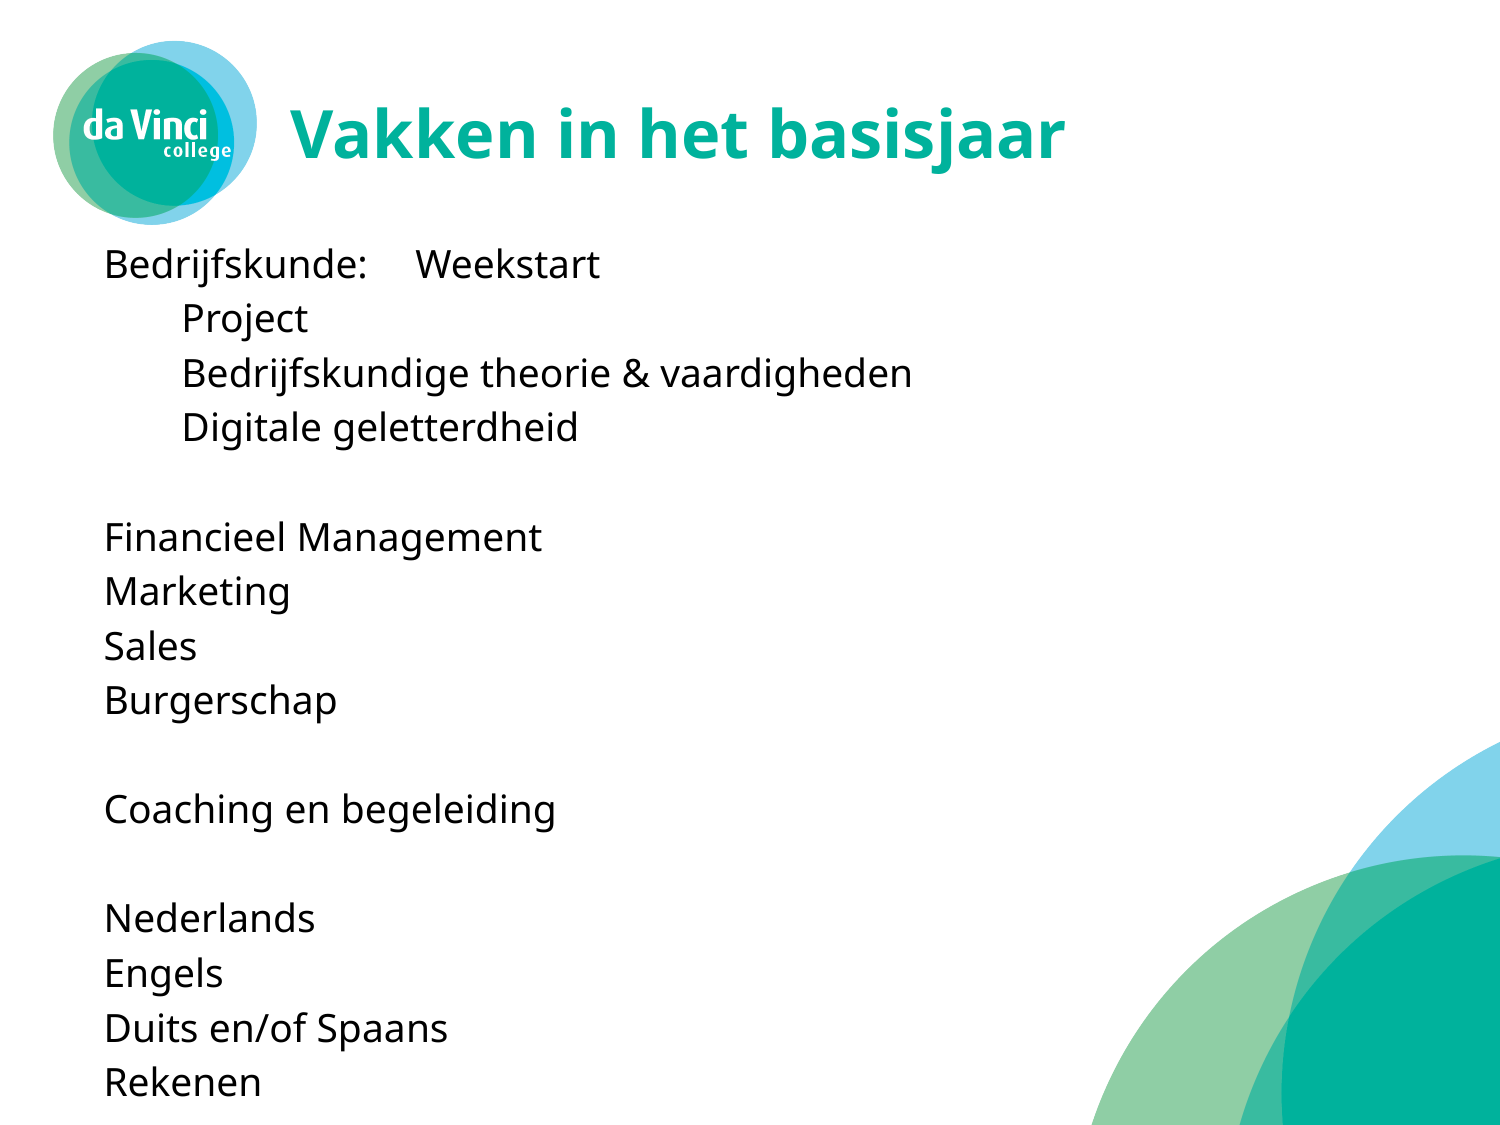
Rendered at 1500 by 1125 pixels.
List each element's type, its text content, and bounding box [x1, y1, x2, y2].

title Vakken in het basisjaar [275, 37, 1424, 180]
picture [0, 0, 1500, 1125]
list Bedrijfskunde: Weekstart Project Bedrijfskundige theorie & vaardigheden Digitale geletterdheid Financieel Management Marketing Sales Burgerschap Coaching en begeleiding Nederlands Engels Duits en/of Spaans Rekenen [88, 231, 1425, 1118]
